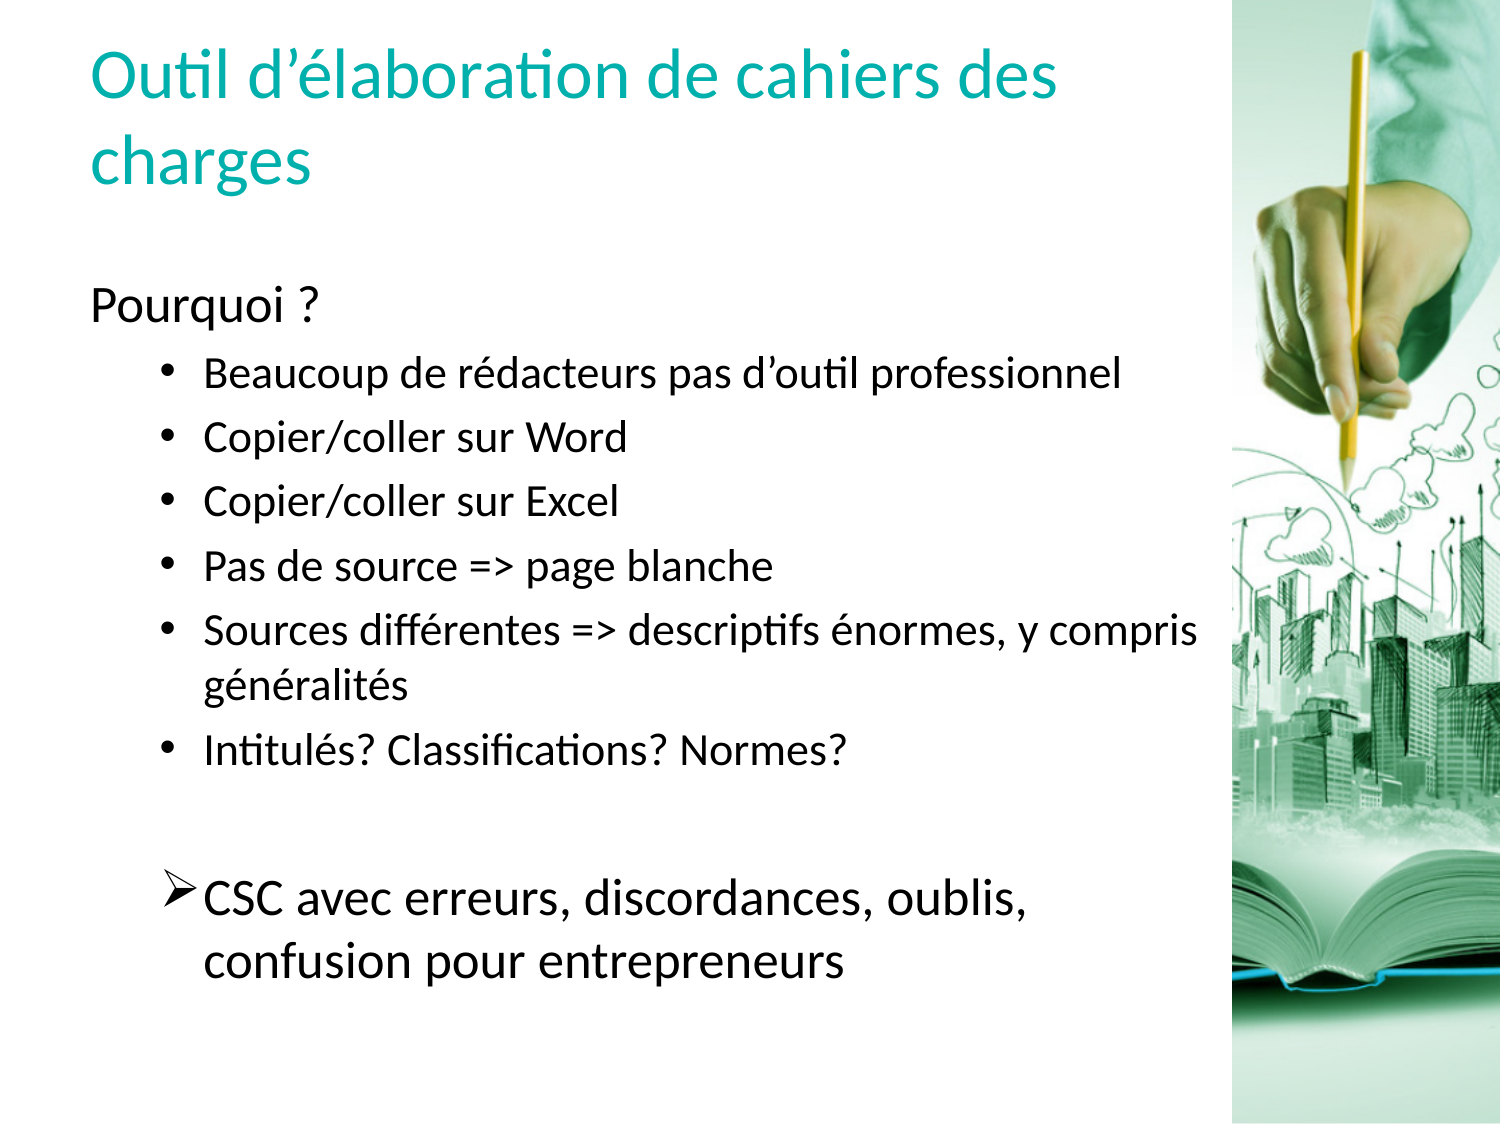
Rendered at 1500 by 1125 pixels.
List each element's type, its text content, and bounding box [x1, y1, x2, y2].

picture [1232, 0, 1500, 1125]
list Pourquoi ? Beaucoup de rédacteurs pas d’outil professionnel Copier/coller sur Word Copier/coller sur Excel Pas de source => page blanche Sources différentes => descriptifs énormes, y compris généralités Intitulés? Classifications? Normes? CSC avec erreurs, discordances, oublis, confusion pour entrepreneurs [74, 262, 1234, 1006]
title Outil d’élaboration de cahiers des charges [74, 18, 1234, 207]
